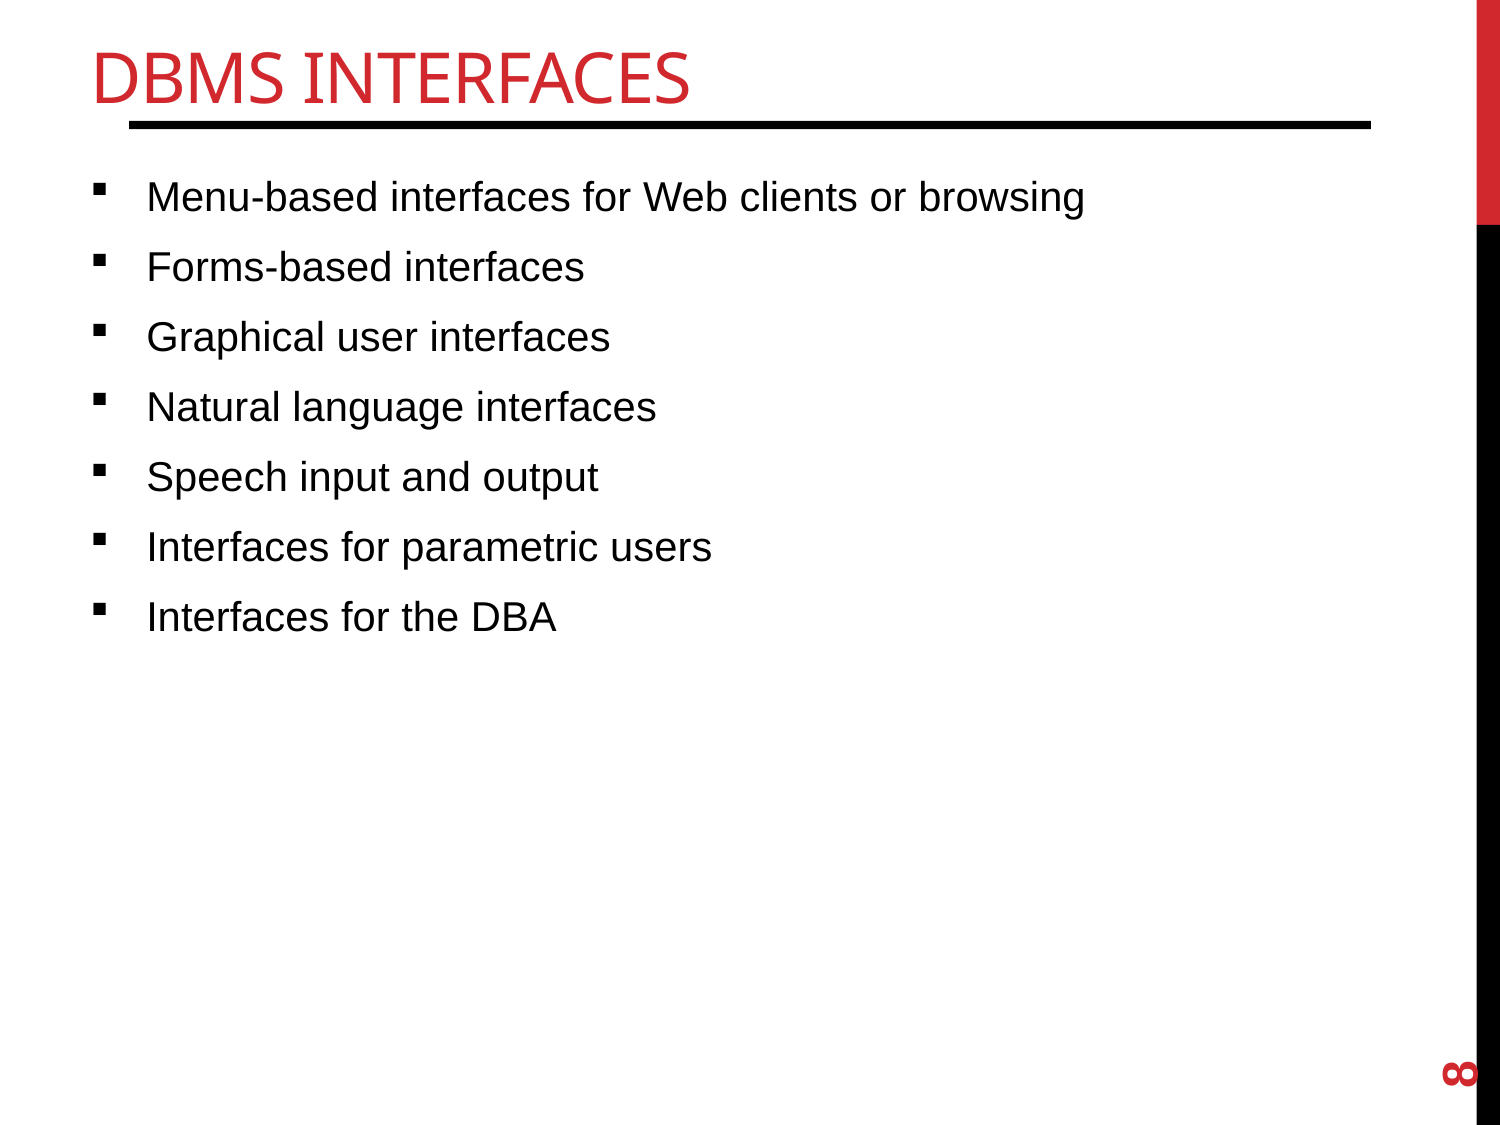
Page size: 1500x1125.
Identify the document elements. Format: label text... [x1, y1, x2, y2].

title DBMS Interfaces [75, 24, 1475, 125]
slide_number 8 [1427, 887, 1488, 1104]
list Menu-based interfaces for Web clients or browsing Forms-based interfaces Graphical user interfaces Natural language interfaces Speech input and output Interfaces for parametric users Interfaces for the DBA [75, 162, 1425, 1005]
